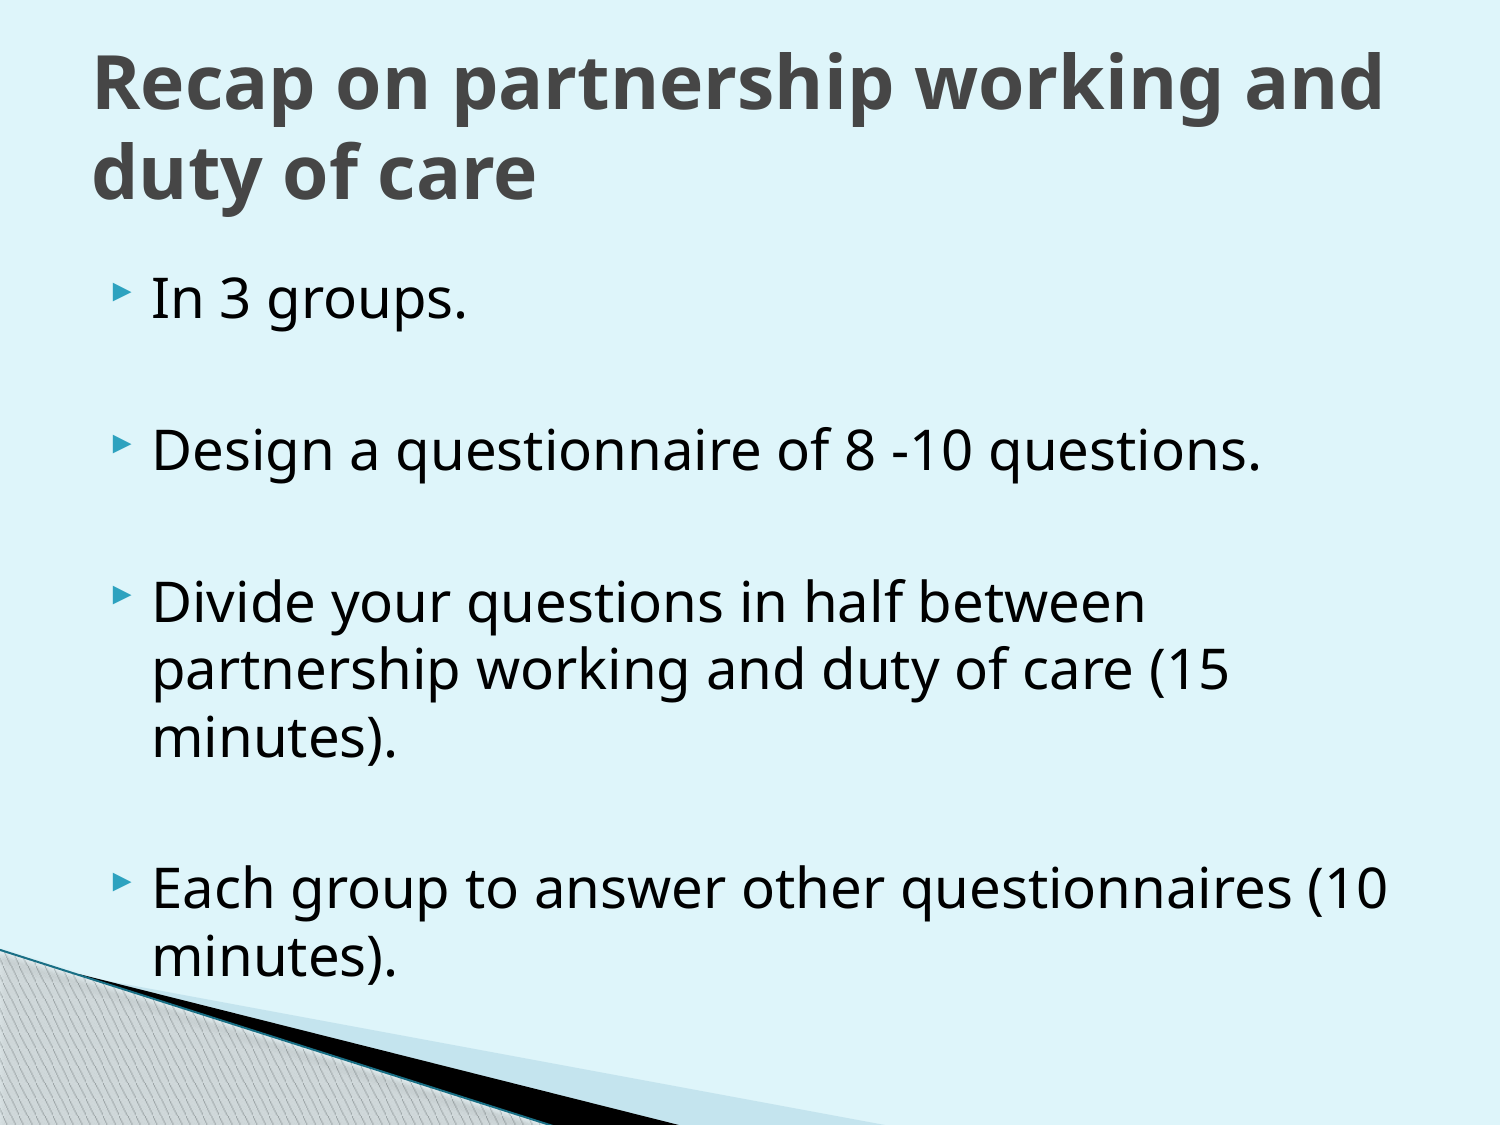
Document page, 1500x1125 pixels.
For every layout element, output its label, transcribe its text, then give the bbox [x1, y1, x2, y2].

title Recap on partnership working and duty of care [76, 30, 1427, 219]
list In 3 groups. Design a questionnaire of 8 -10 questions. Divide your questions in half between partnership working and duty of care (15 minutes). Each group to answer other questionnaires (10 minutes). [76, 255, 1427, 998]
